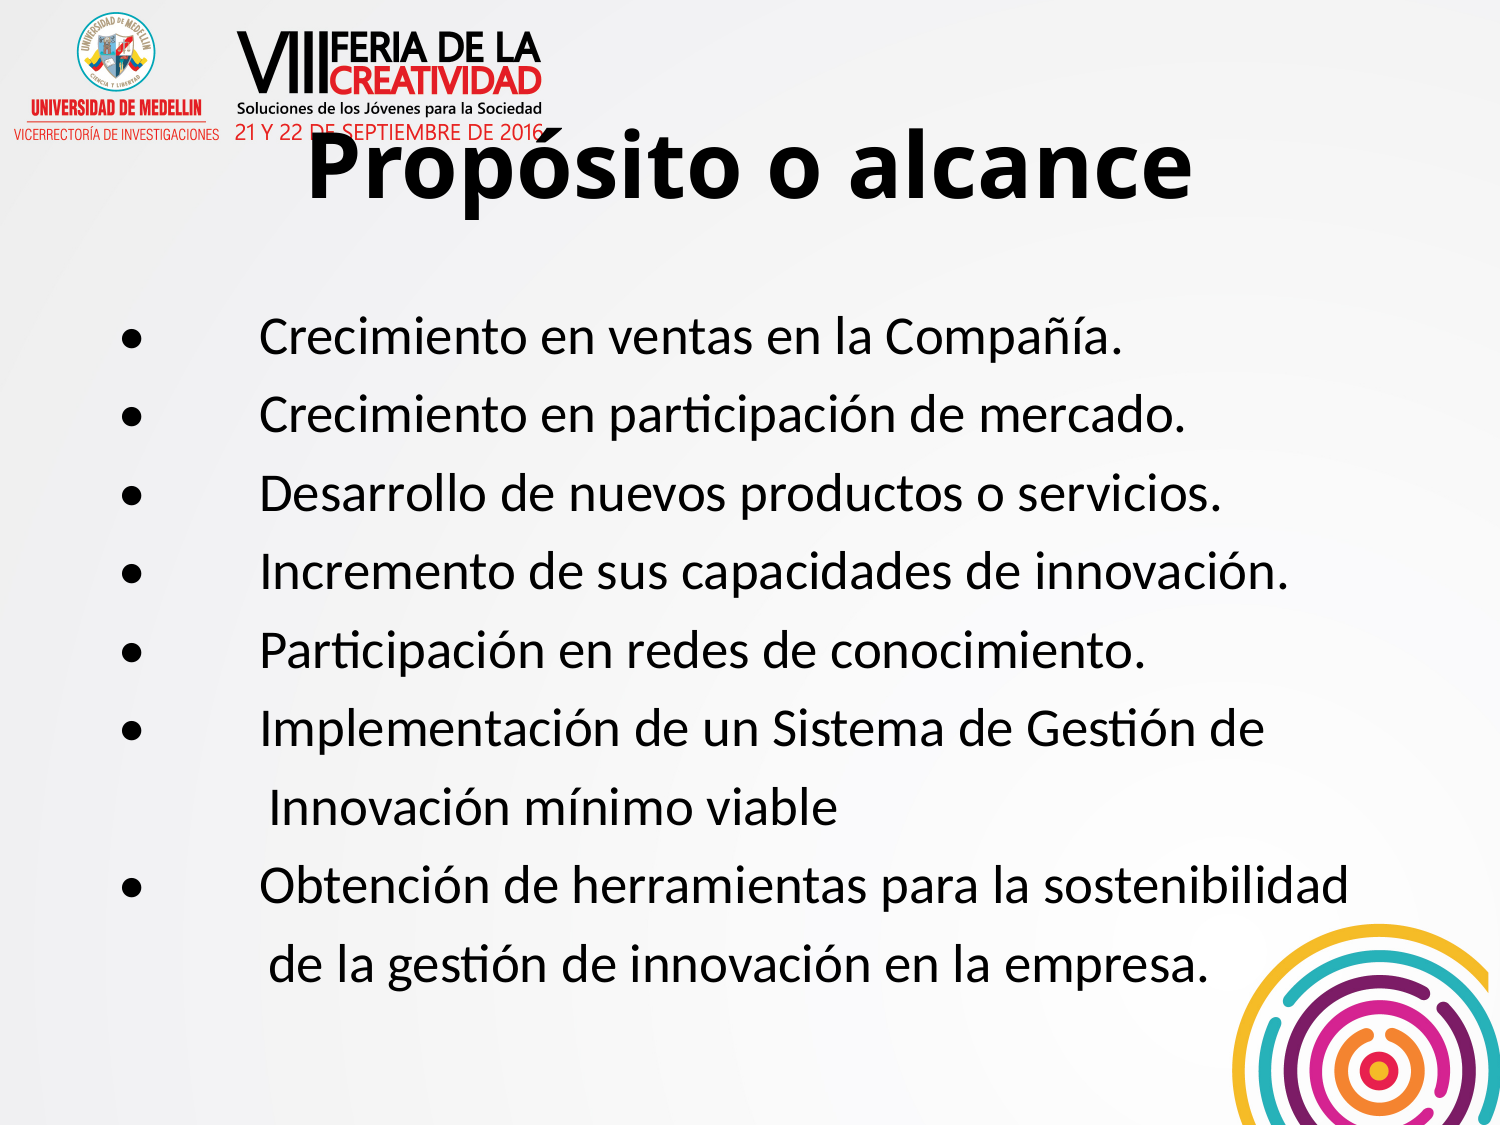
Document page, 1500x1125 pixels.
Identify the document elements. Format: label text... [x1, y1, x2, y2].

picture [0, 0, 1500, 1125]
title Propósito o alcance [103, 59, 1397, 278]
list • Crecimiento en ventas en la Compañía. • Crecimiento en participación de mercado. • Desarrollo de nuevos productos o servicios. • Incremento de sus capacidades de innovación. • Participación en redes de conocimiento. • Implementación de un Sistema de Gestión de Innovación mínimo viable • Obtención de herramientas para la sostenibilidad de la gestión de innovación en la empresa. [103, 299, 1397, 1014]
